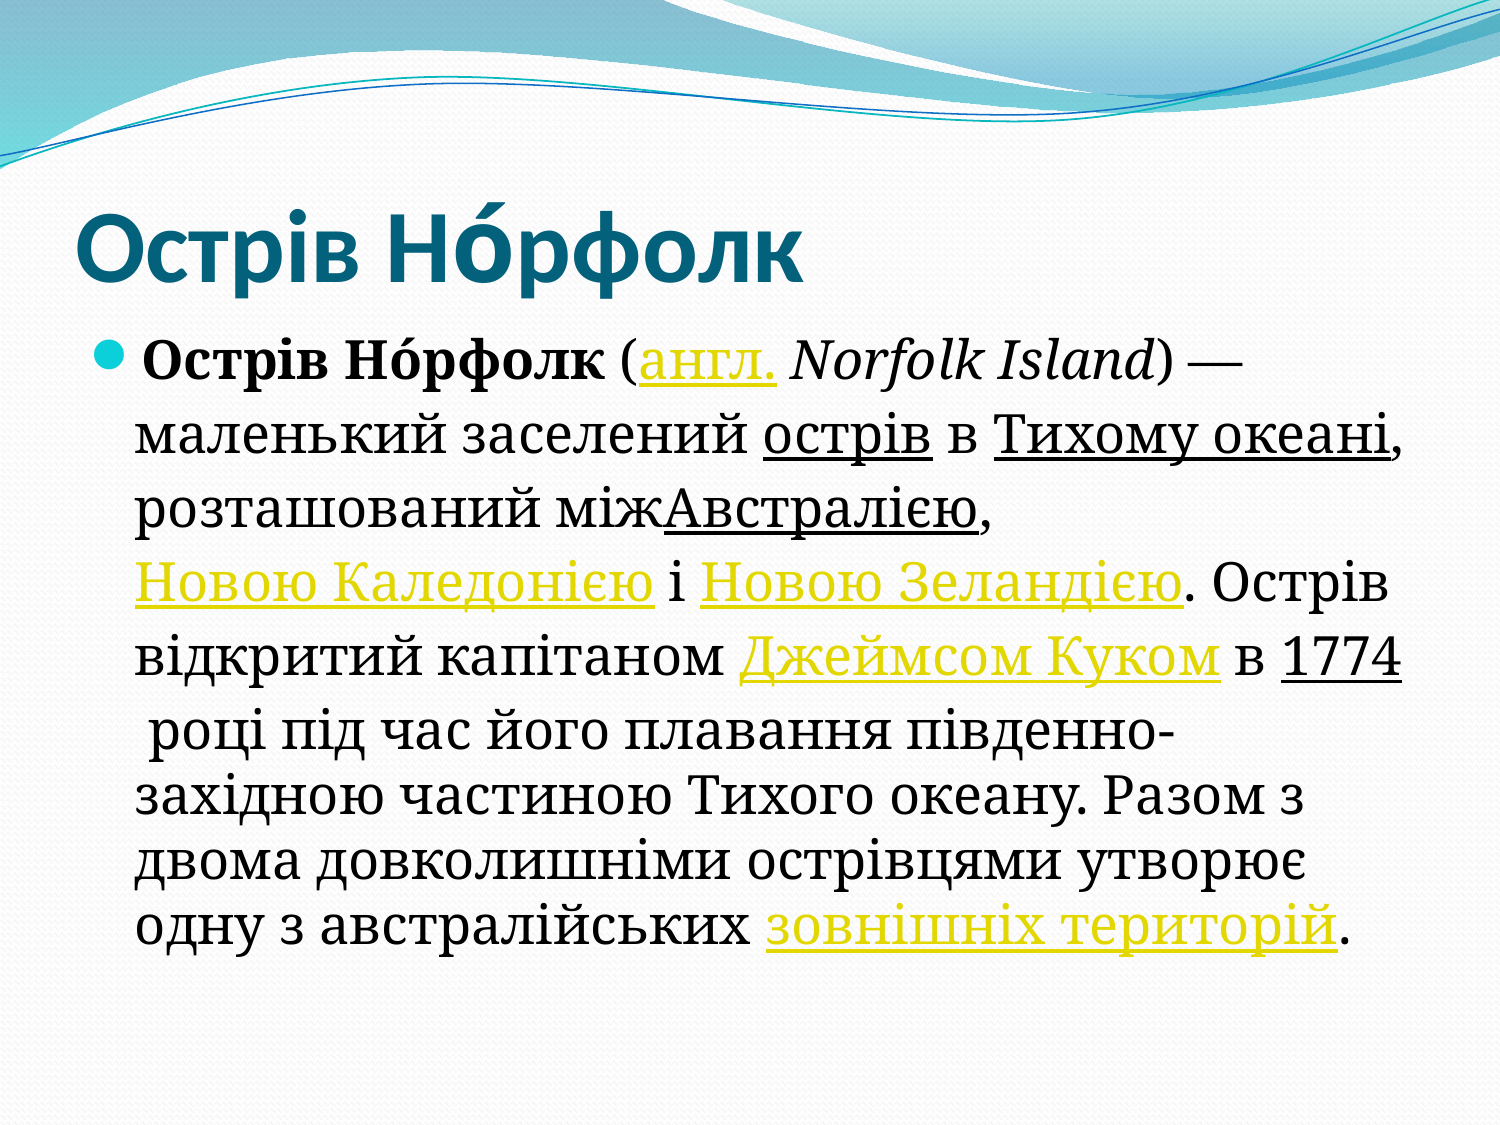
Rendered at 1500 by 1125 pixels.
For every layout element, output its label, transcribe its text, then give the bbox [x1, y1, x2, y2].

list Острів Но́рфолк (англ. Norfolk Island) — маленький заселений острів в Тихому океані, розташований міжАвстралією, Новою Каледонією і Новою Зеландією. Острів відкритий капітаном Джеймсом Куком в 1774 році під час його плавання південно-західною частиною Тихого океану. Разом з двома довколишніми острівцями утворює одну з австралійських зовнішніх територій. [75, 317, 1425, 1038]
title Острів Но́рфолк [75, 115, 1425, 303]
